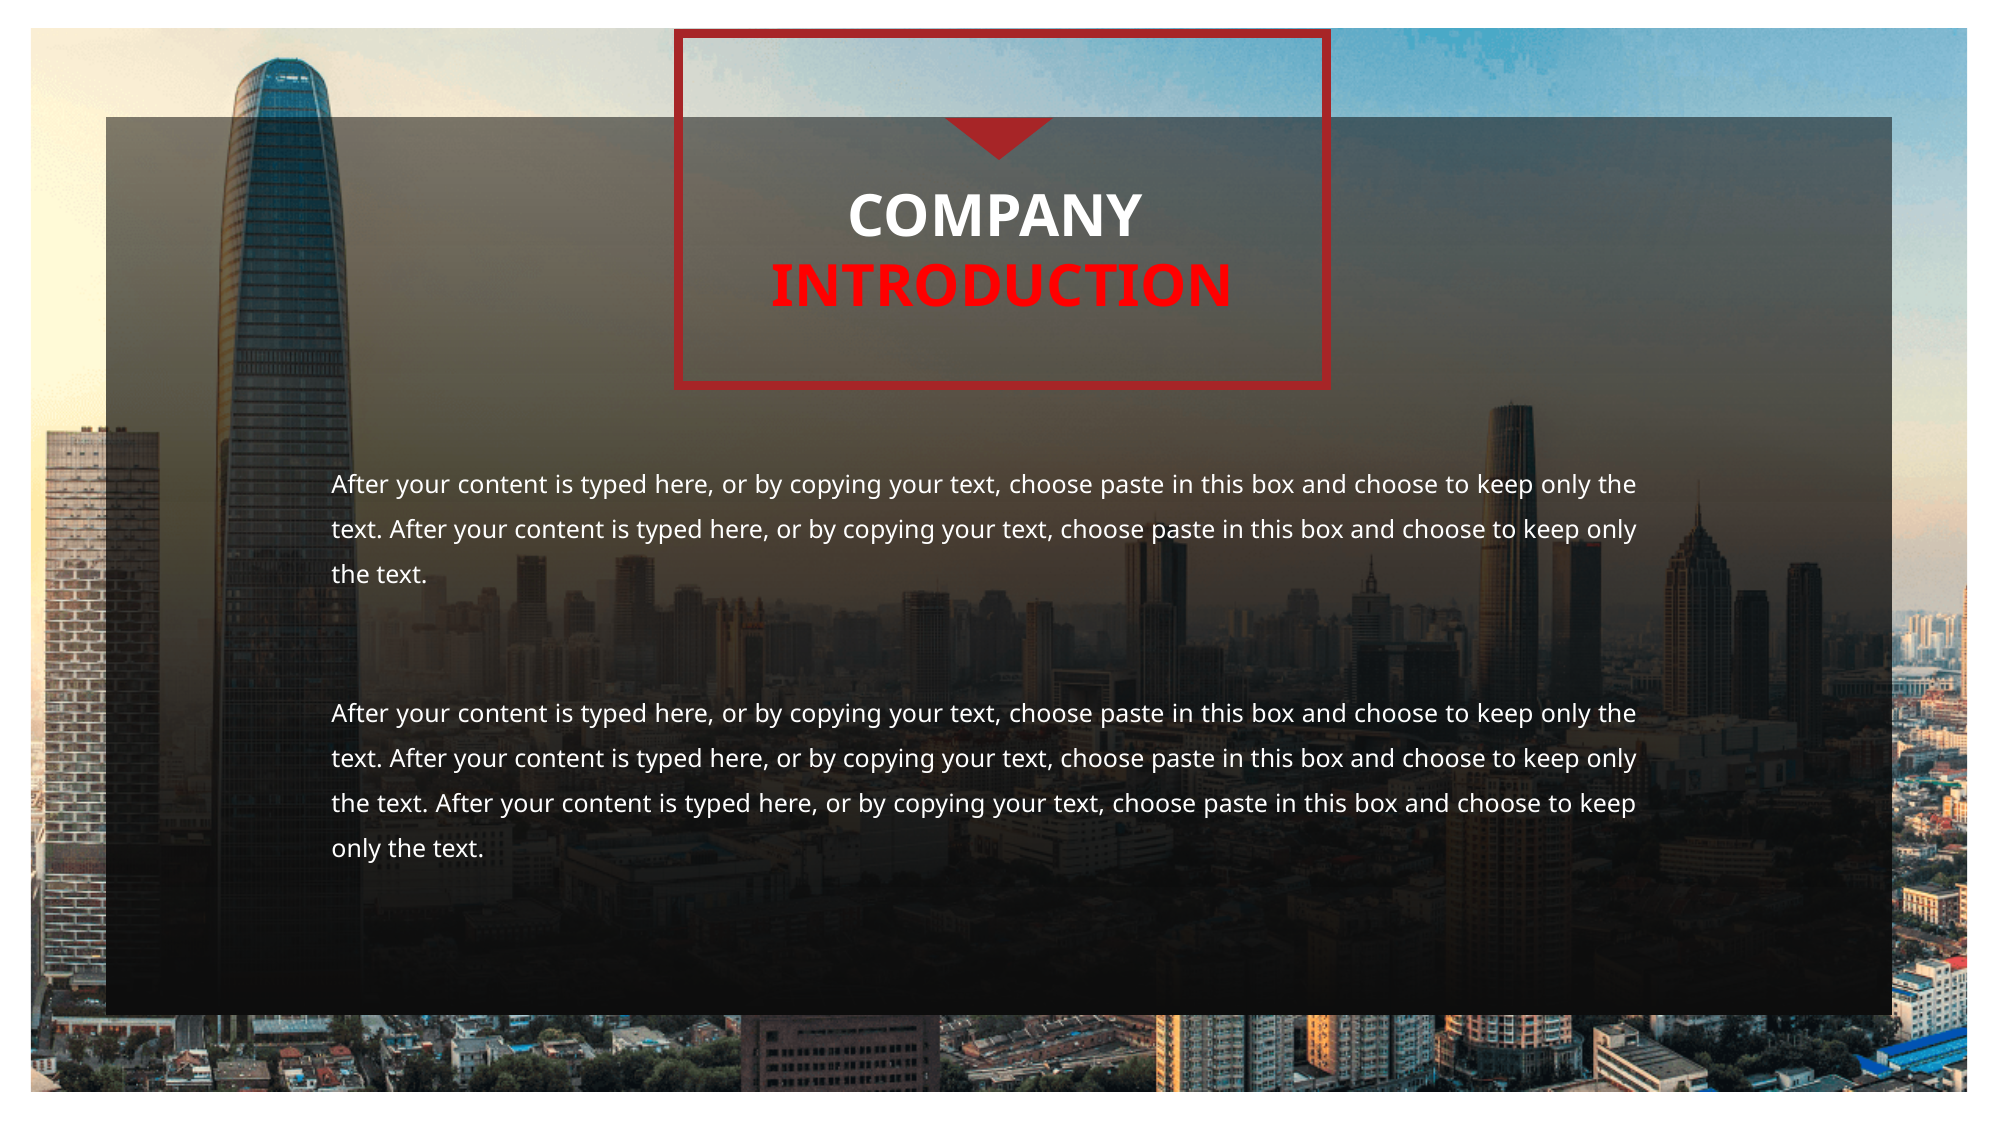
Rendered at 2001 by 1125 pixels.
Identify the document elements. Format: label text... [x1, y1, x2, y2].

text_box COMPANY INTRODUCTION [756, 171, 1249, 326]
text_box After your content is typed here, or by copying your text, choose paste in this box and choose to keep only the text. After your content is typed here, or by copying your text, choose paste in this box and choose to keep only the text. After your content is typed here, or by copying your text, choose paste in this box and choose to keep only the text. After your content is typed here, or by copying your text, choose paste in this box and choose to keep only the text. After your content is typed here, or by copying your text, choose paste in this box and choose to keep only the text. [331, 453, 1639, 933]
text_box [106, 117, 1892, 1015]
text_box [30, 28, 1968, 1093]
text_box [678, 32, 1328, 386]
text_box [941, 116, 1057, 162]
